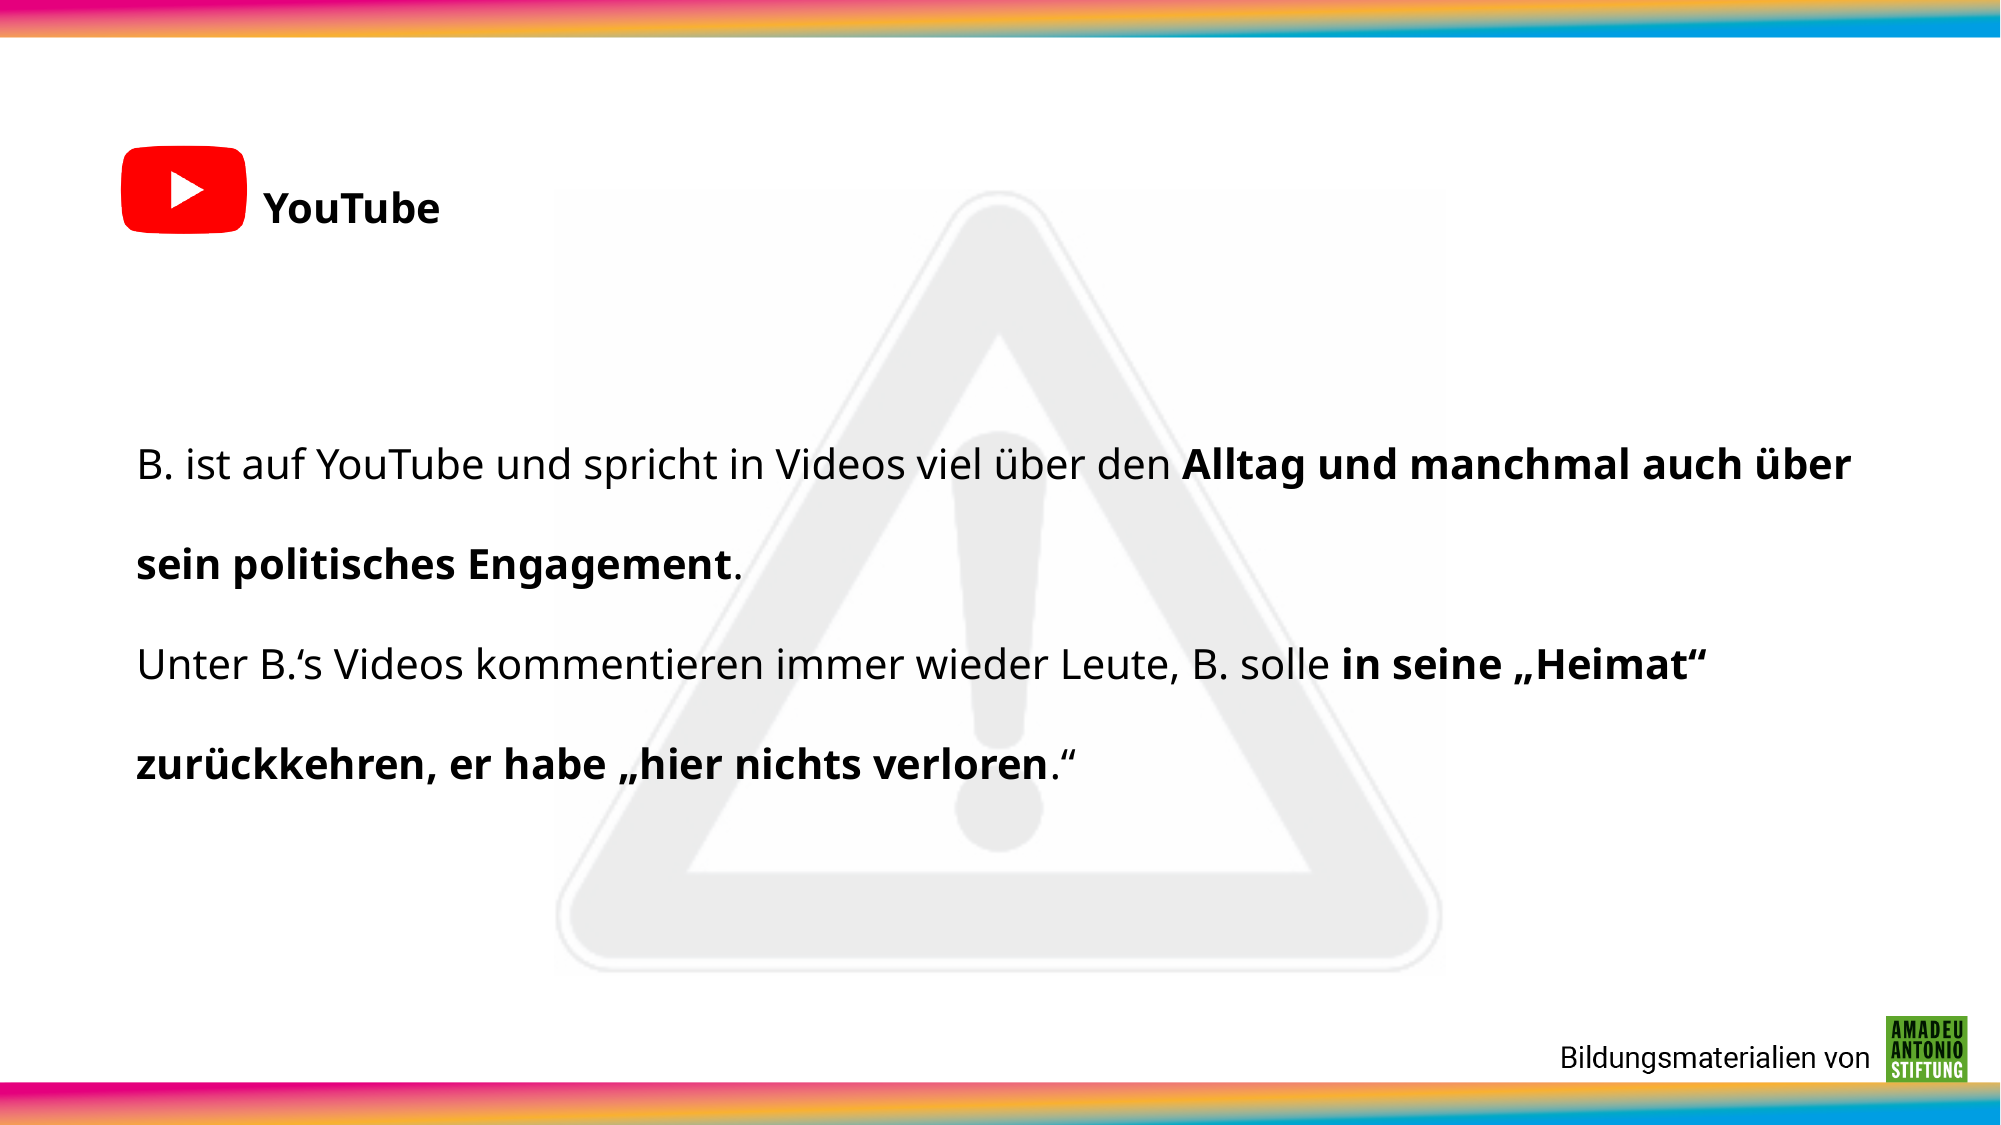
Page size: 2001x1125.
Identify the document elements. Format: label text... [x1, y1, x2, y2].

text_box B. ist auf YouTube und spricht in Videos viel über den Alltag und manchmal auch über sein politisches Engagement. Unter B.‘s Videos kommentieren immer wieder Leute, B. solle in seine „Heimat“ zurückkehren, er habe „hier nichts verloren.“ [1446, 380, 1914, 796]
text_box B. ist auf YouTube und spricht in Videos viel über den Alltag und manchmal auch über sein politisches Engagement. Unter B.‘s Videos kommentieren immer wieder Leute, B. solle in seine „Heimat“ zurückkehren, er habe „hier nichts verloren.“ [121, 380, 554, 796]
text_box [90, 96, 515, 283]
picture [0, 0, 2001, 1125]
